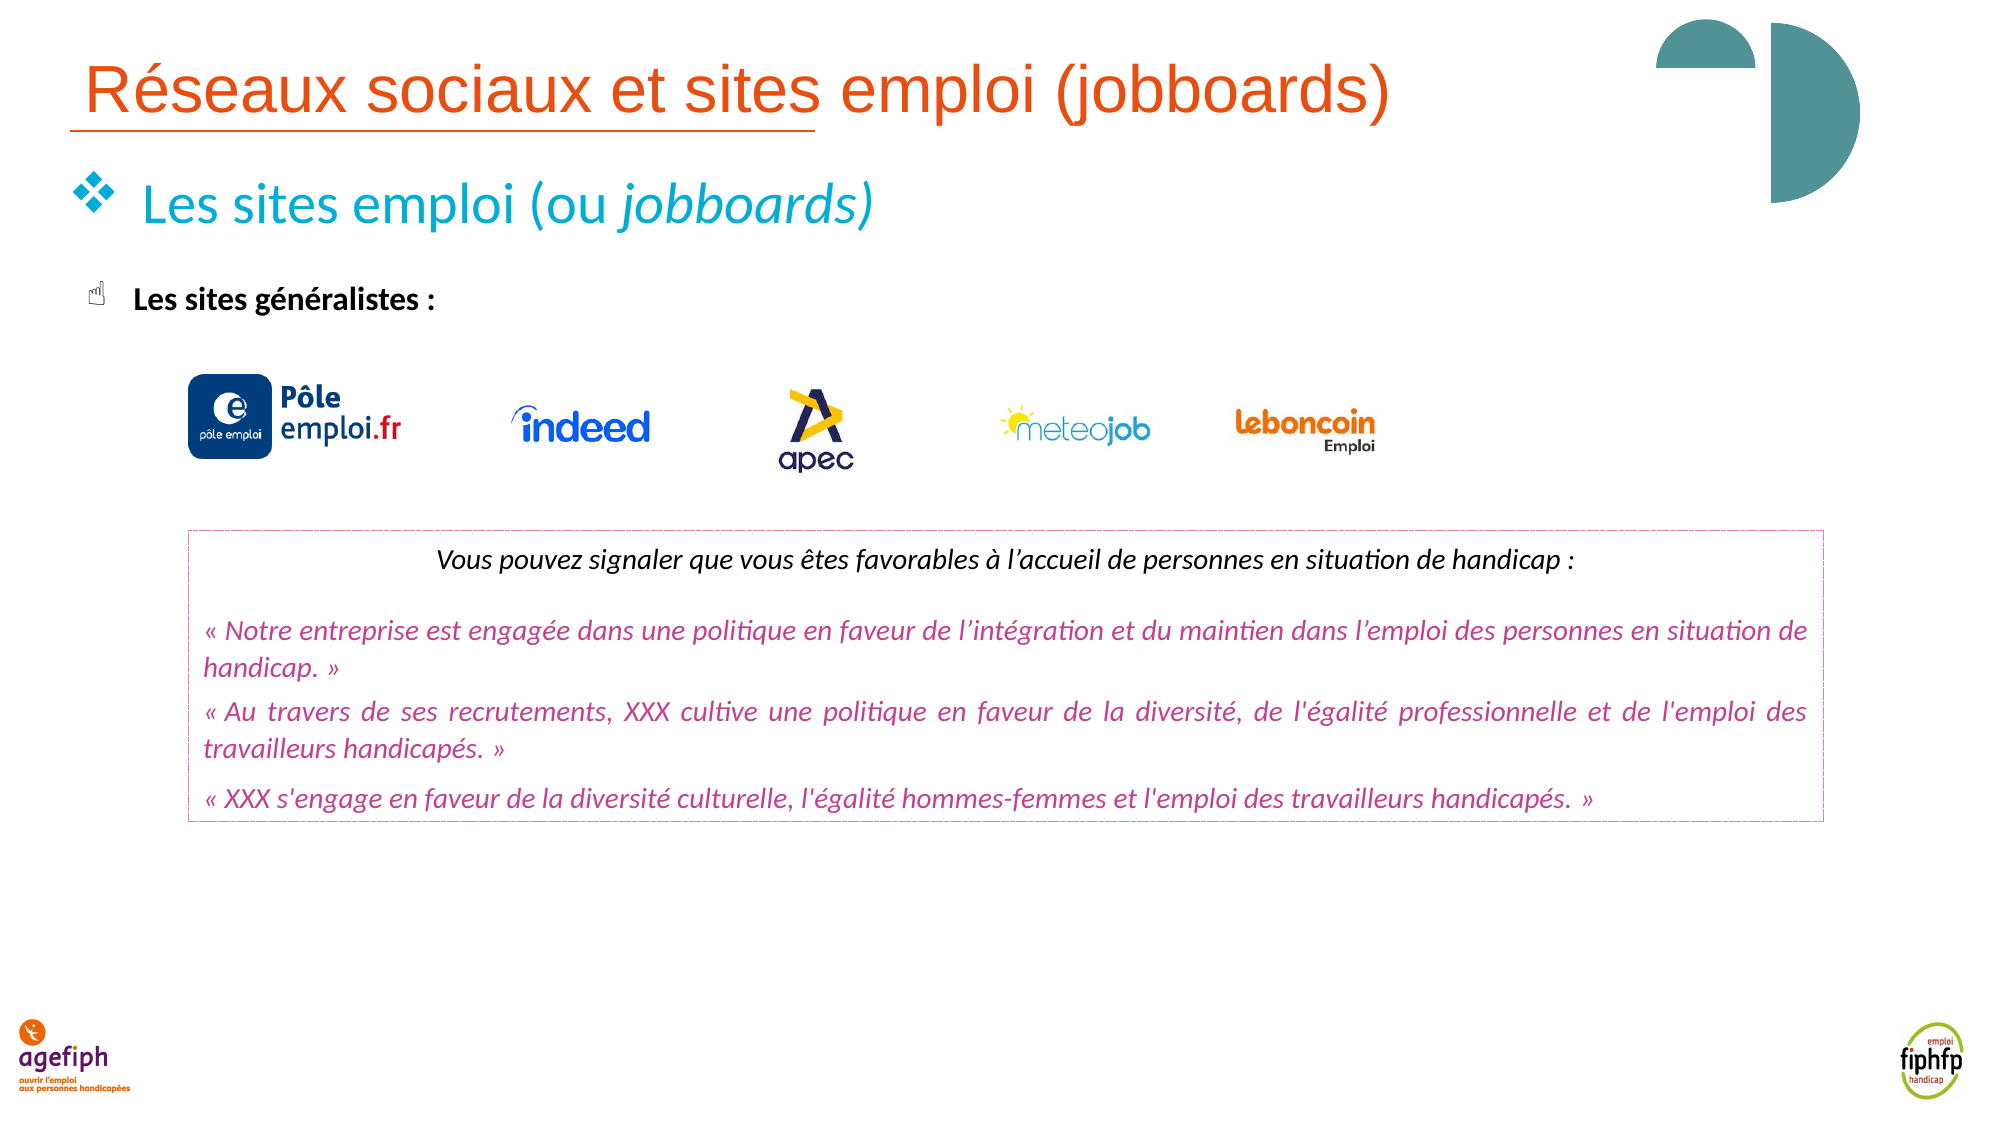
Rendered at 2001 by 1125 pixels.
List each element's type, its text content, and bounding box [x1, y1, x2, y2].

picture [1651, 12, 1871, 213]
picture [457, 363, 703, 493]
text_box Les sites emploi (ou jobboards) [53, 157, 891, 243]
picture [188, 374, 401, 459]
text_box Vous pouvez signaler que vous êtes favorables à l’accueil de personnes en situation de handicap : « Notre entreprise est engagée dans une politique en faveur de l’intégration et du maintien dans l’emploi des personnes en situation de handicap. » « Au travers de ses recrutements, XXX cultive une politique en faveur de la diversité, de l'égalité professionnelle et de l'emploi des travailleurs handicapés. » « XXX s'engage en faveur de la diversité culturelle, l'égalité hommes-femmes et l'emploi des travailleurs handicapés. » [188, 530, 1824, 822]
picture [1898, 1020, 1966, 1101]
picture [753, 353, 879, 505]
text_box Les sites généralistes : [71, 269, 452, 325]
list Réseaux sociaux et sites emploi (jobboards) [70, 47, 1603, 169]
picture [11, 1011, 138, 1101]
picture [957, 373, 1193, 477]
picture [1214, 340, 1396, 522]
